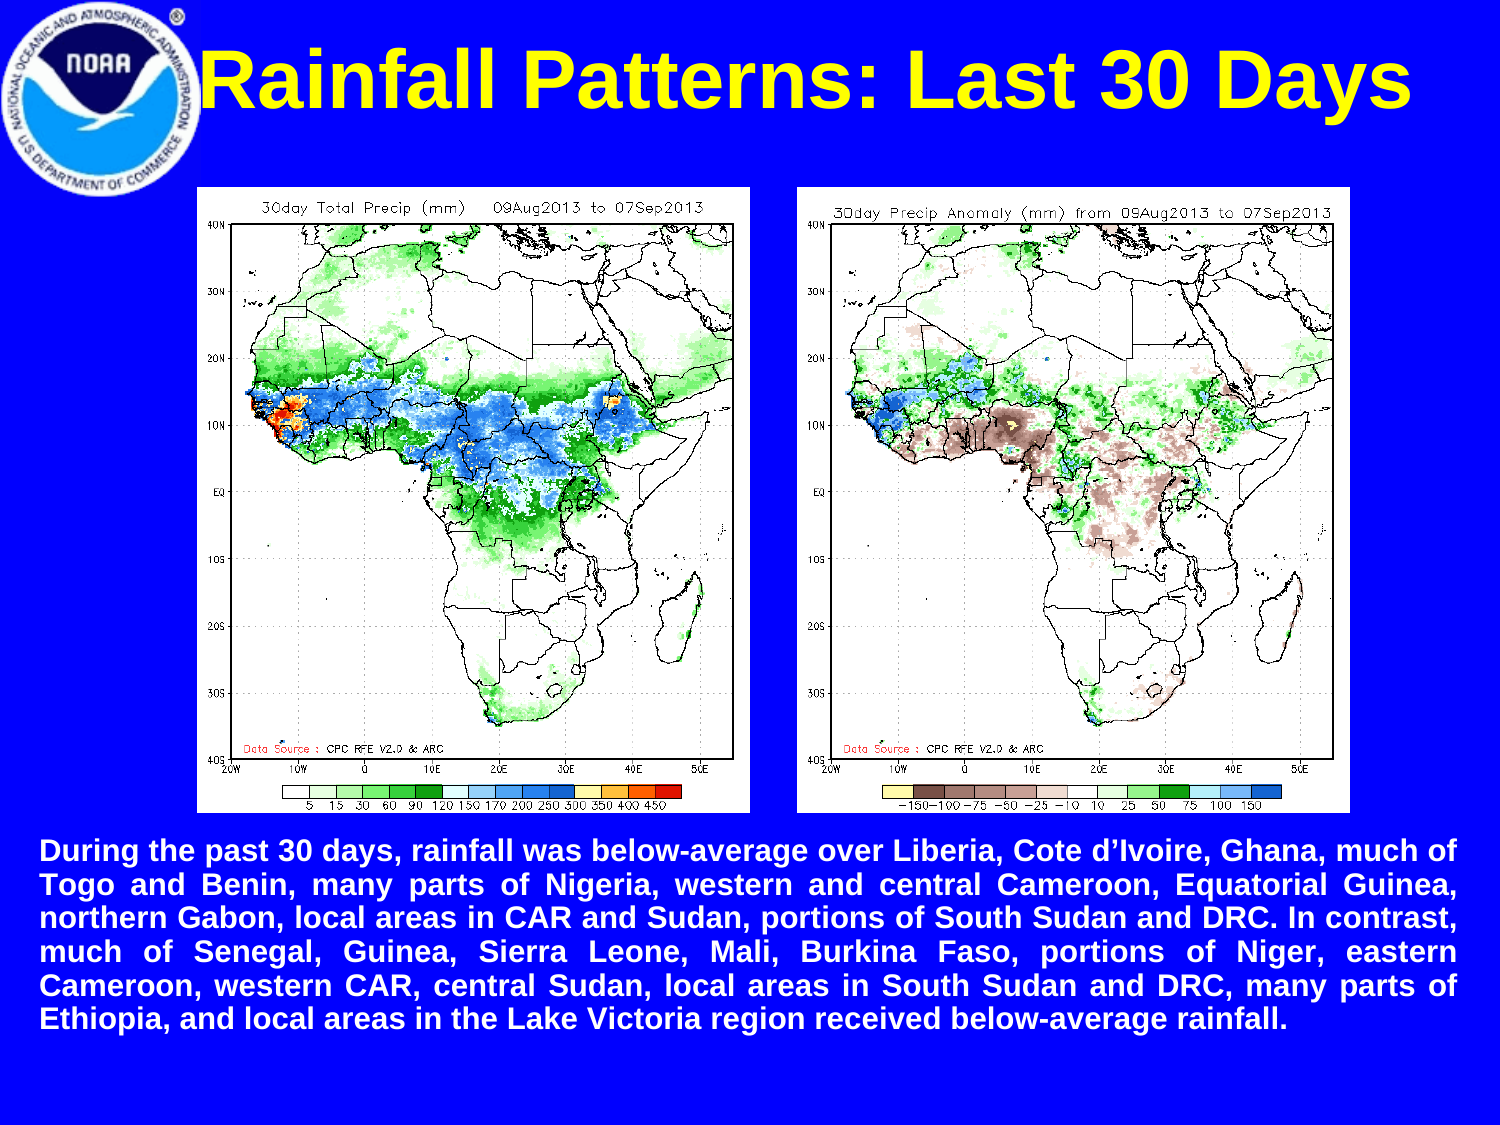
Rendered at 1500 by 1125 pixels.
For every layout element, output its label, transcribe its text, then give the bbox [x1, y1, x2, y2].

picture [0, 0, 750, 813]
text_box During the past 30 days, rainfall was below-average over Liberia, Cote d’Ivoire, Ghana, much of Togo and Benin, many parts of Nigeria, western and central Cameroon, Equatorial Guinea, northern Gabon, local areas in CAR and Sudan, portions of South Sudan and DRC. In contrast, much of Senegal, Guinea, Sierra Leone, Mali, Burkina Faso, portions of Niger, eastern Cameroon, western CAR, central Sudan, local areas in South Sudan and DRC, many parts of Ethiopia, and local areas in the Lake Victoria region received below-average rainfall. [24, 827, 1475, 1045]
picture [797, 187, 1350, 813]
title Rainfall Patterns: Last 30 Days [174, 0, 1438, 150]
